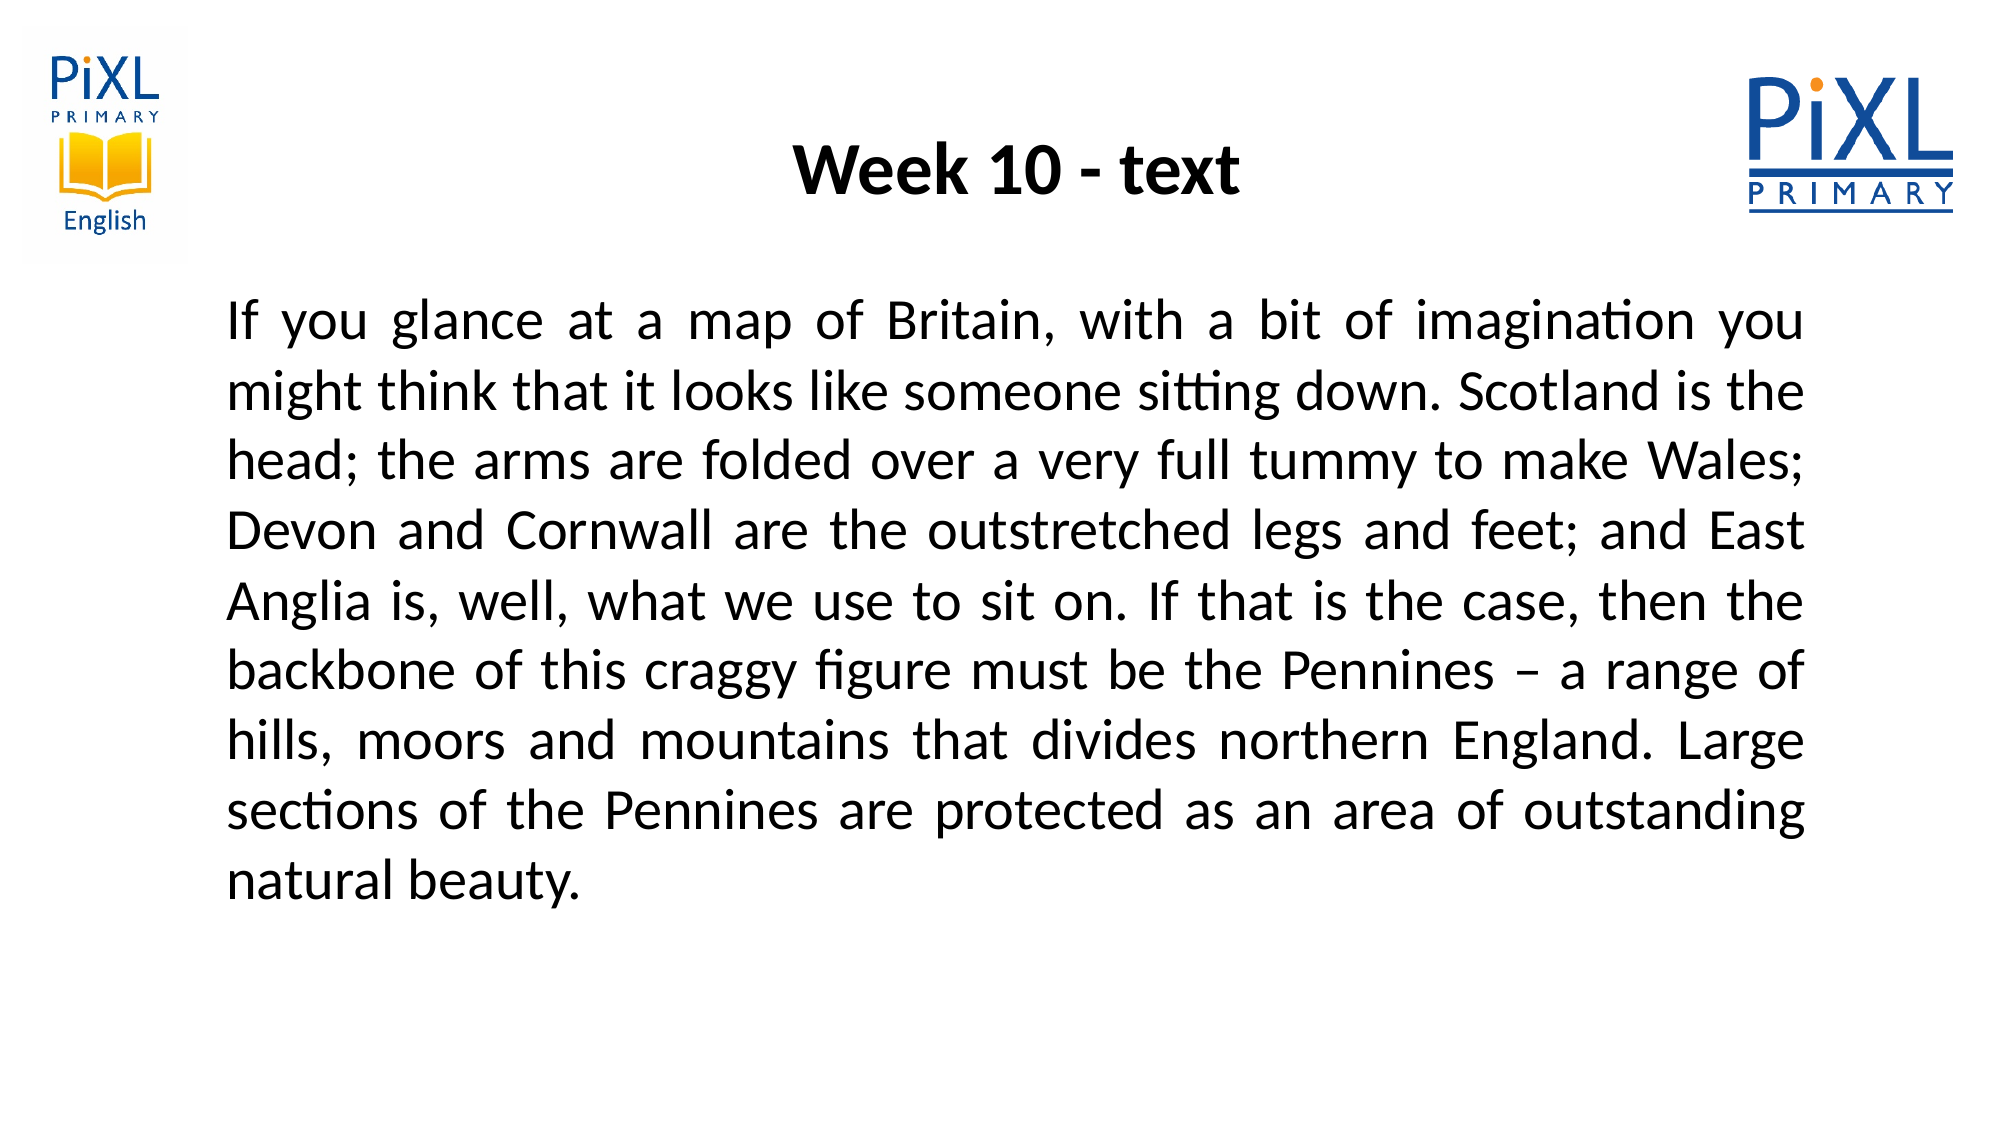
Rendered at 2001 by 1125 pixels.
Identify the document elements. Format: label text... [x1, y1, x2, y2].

picture [22, 26, 188, 264]
text_box If you glance at a map of Britain, with a bit of imagination you might think that it looks like someone sitting down. Scotland is the head; the arms are folded over a very full tummy to make Wales; Devon and Cornwall are the outstretched legs and feet; and East Anglia is, well, what we use to sit on. If that is the case, then the backbone of this craggy figure must be the Pennines – a range of hills, moors and mountains that divides northern England. Large sections of the Pennines are protected as an area of outstanding natural beauty. [211, 274, 1822, 919]
picture [1749, 77, 1953, 213]
text_box Week 10 - text [777, 112, 1257, 218]
